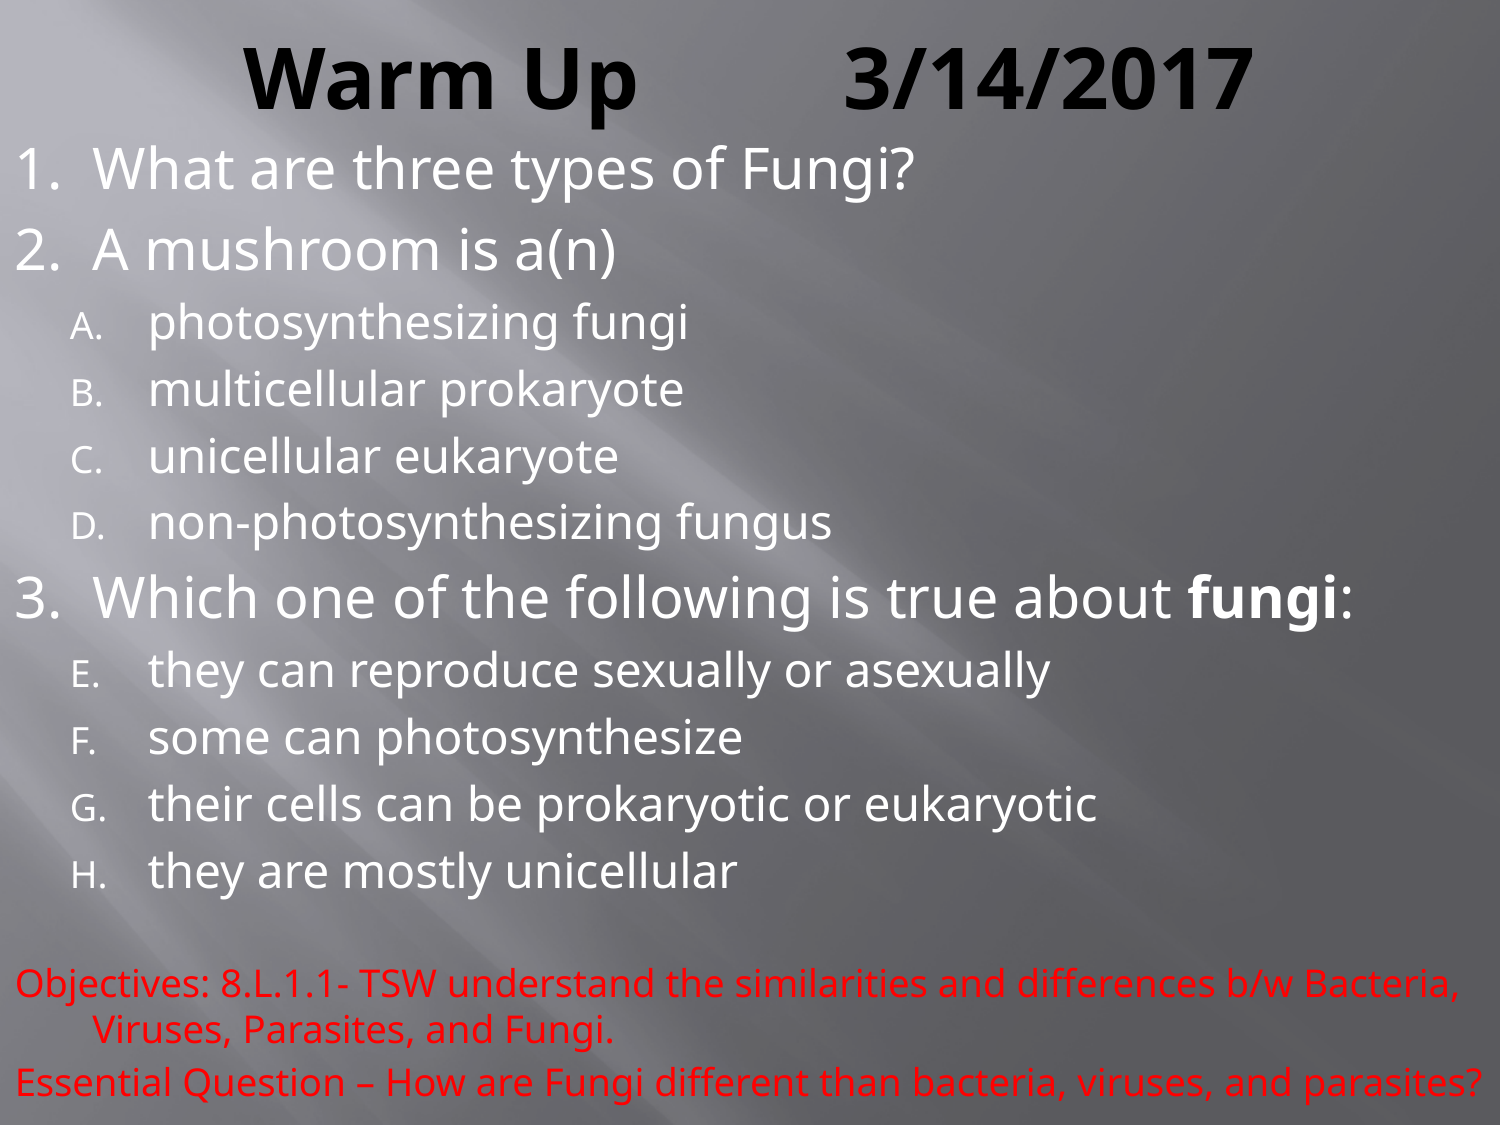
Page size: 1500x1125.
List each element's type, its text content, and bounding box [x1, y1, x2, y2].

list 1. What are three types of Fungi? 2. A mushroom is a(n) photosynthesizing fungi multicellular prokaryote unicellular eukaryote non-photosynthesizing fungus 3. Which one of the following is true about fungi: they can reproduce sexually or asexually some can photosynthesize their cells can be prokaryotic or eukaryotic they are mostly unicellular Objectives: 8.L.1.1- TSW understand the similarities and differences b/w Bacteria, Viruses, Parasites, and Fungi. Essential Question – How are Fungi different than bacteria, viruses, and parasites? [0, 125, 1500, 1125]
title Warm Up 3/14/2017 [0, 0, 1500, 125]
